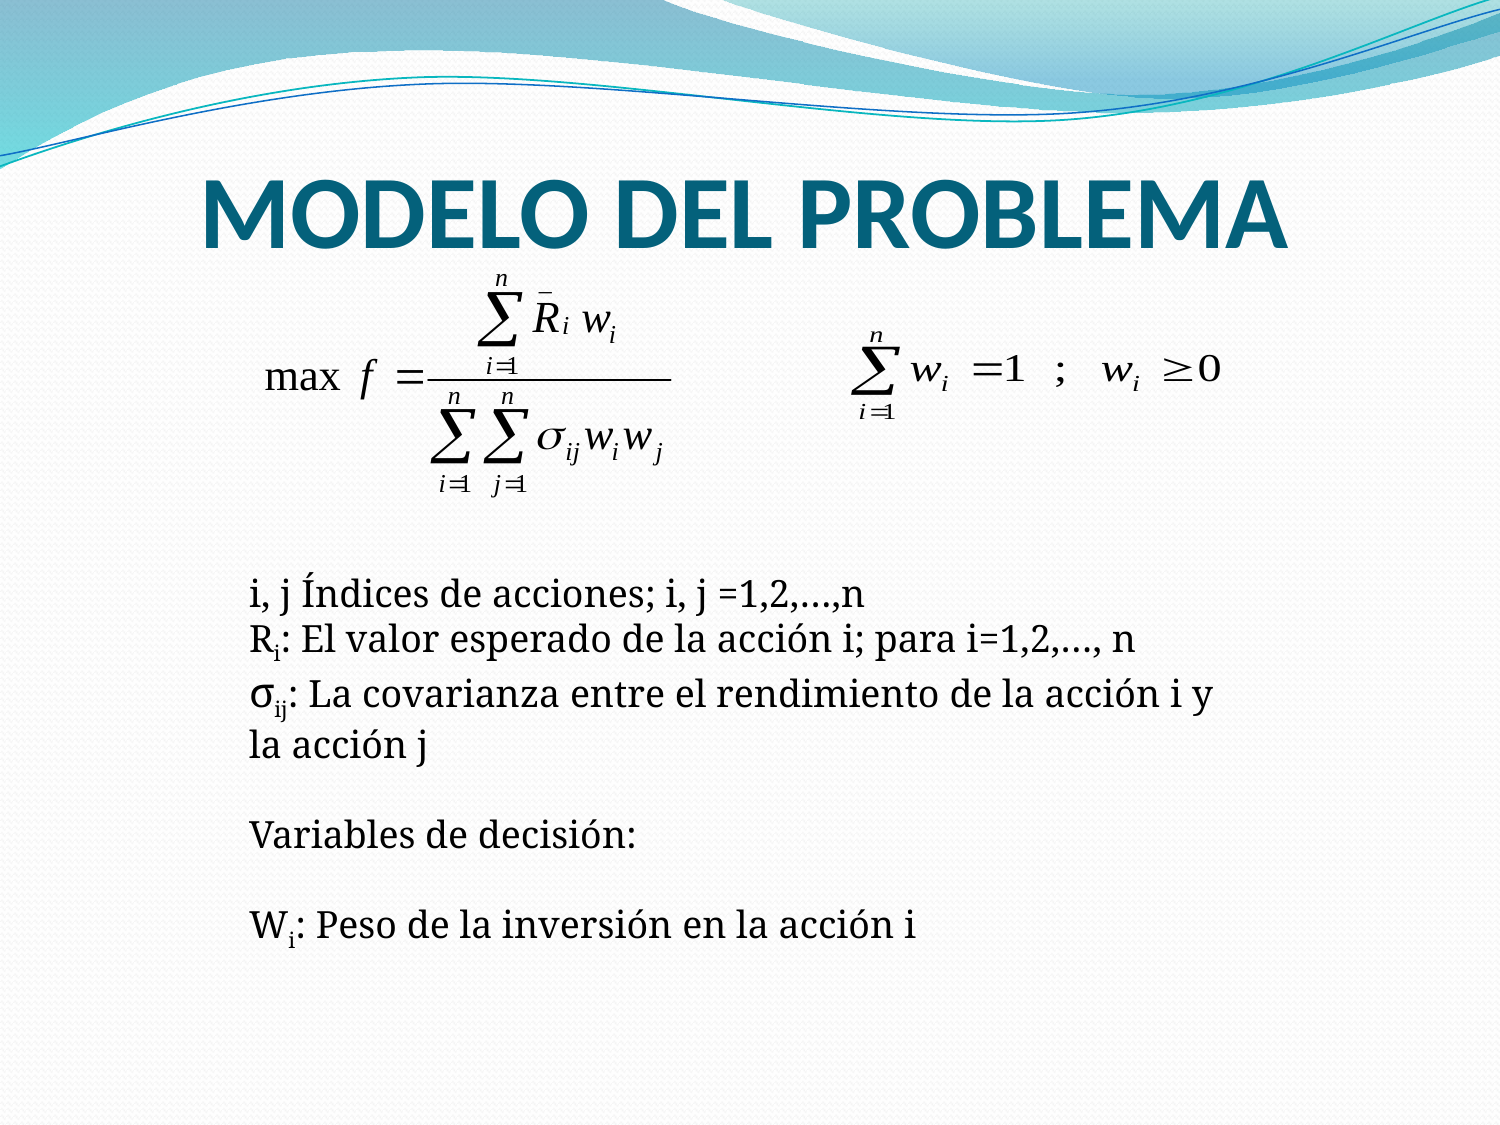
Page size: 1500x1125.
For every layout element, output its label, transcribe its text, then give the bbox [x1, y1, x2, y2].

table_header 0.45 [250, 258, 257, 270]
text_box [843, 316, 1231, 428]
title MODELO DEL PROBLEMA [105, 185, 1383, 270]
title MODELO DEL PROBLEMA [105, 128, 1383, 184]
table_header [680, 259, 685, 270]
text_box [257, 257, 680, 506]
text_box i, j Índices de acciones; i, j =1,2,…,n Ri: El valor esperado de la acción i; para i=1,2,…, n σij: La covarianza entre el rendimiento de la acción i y la acción j Variables de decisión: Wi: Peso de la inversión en la acción i [234, 562, 1254, 1005]
